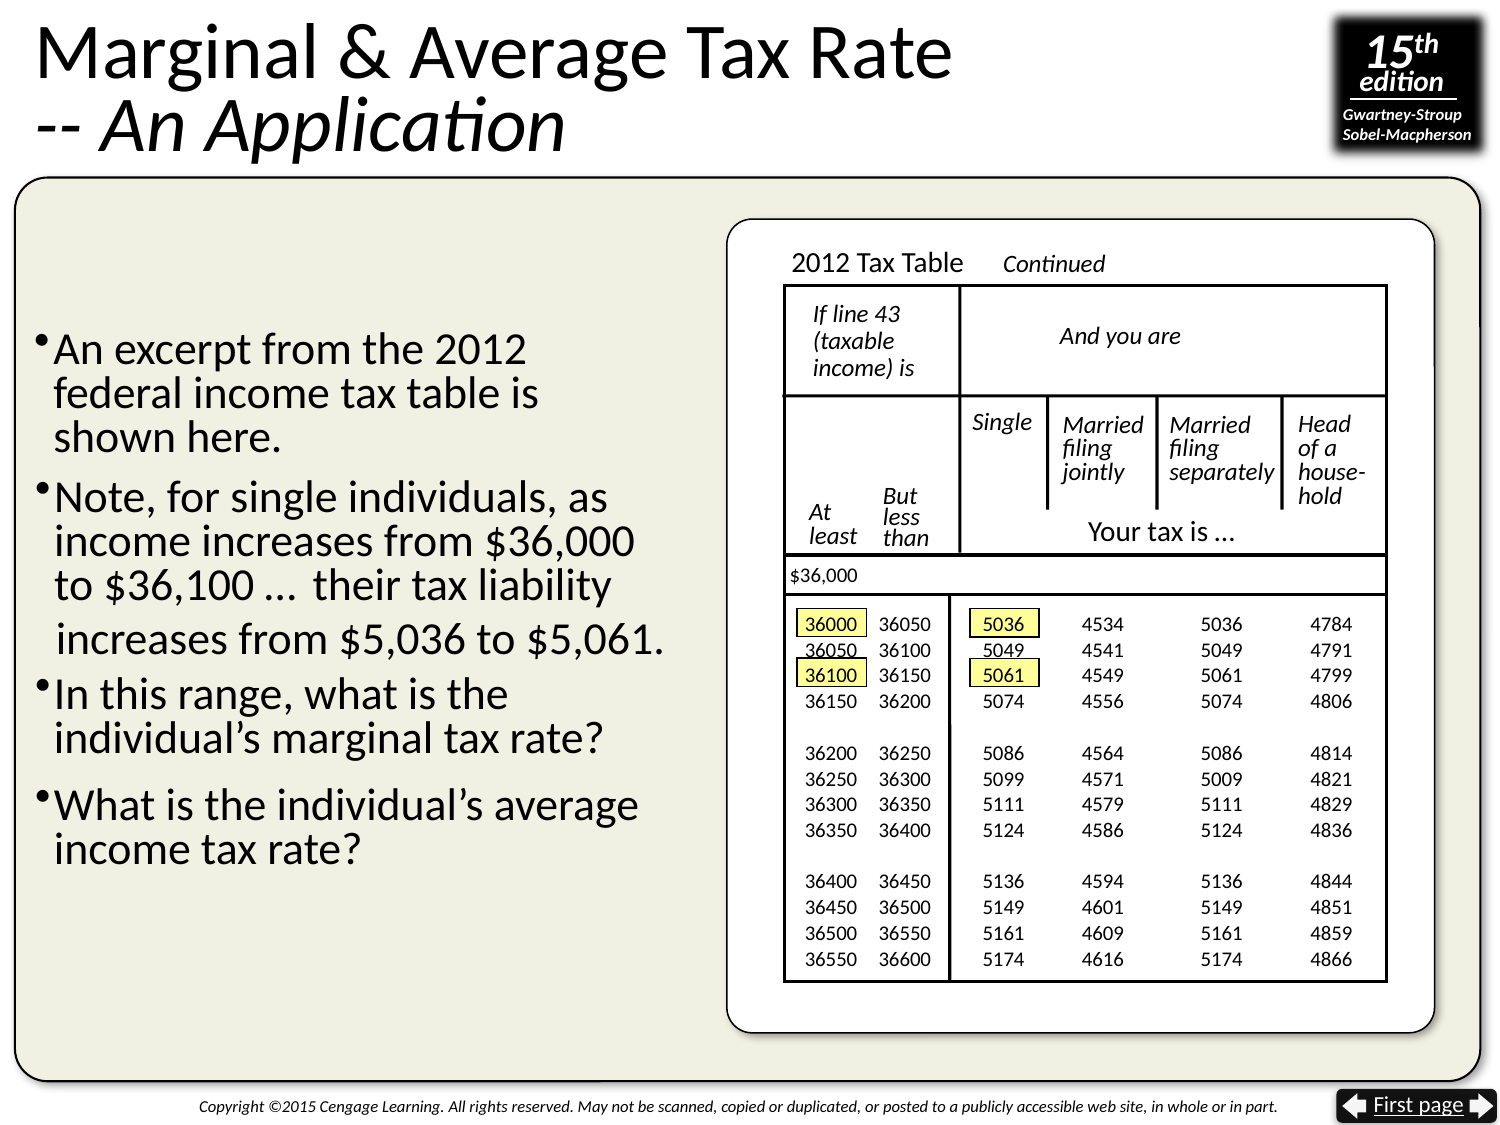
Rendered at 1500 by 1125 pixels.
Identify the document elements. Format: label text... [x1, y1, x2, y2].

title Marginal & Average Tax Rate -- An Application [19, 14, 1481, 182]
text_box [726, 218, 1436, 1034]
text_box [1199, 610, 1244, 971]
text_box 2012 Tax Table Continued [776, 236, 1121, 287]
text_box $36,000 [774, 554, 784, 594]
text_box In this range, what is the individual’s marginal tax rate? What is the individual’s average income tax rate? [20, 667, 669, 881]
text_box [784, 554, 1387, 594]
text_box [803, 610, 859, 971]
text_box [784, 285, 1387, 554]
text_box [877, 610, 932, 971]
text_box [981, 610, 1026, 971]
text_box their tax liability increases from $5,036 to $5,061. [31, 546, 703, 672]
text_box An excerpt from the 2012 federal income tax table is shown here. [19, 321, 671, 469]
text_box Note, for single individuals, as income increases from $36,000 to $36,100 … [20, 469, 671, 617]
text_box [1081, 610, 1125, 971]
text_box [1047, 395, 1283, 510]
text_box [1309, 610, 1354, 971]
text_box [784, 594, 1387, 982]
